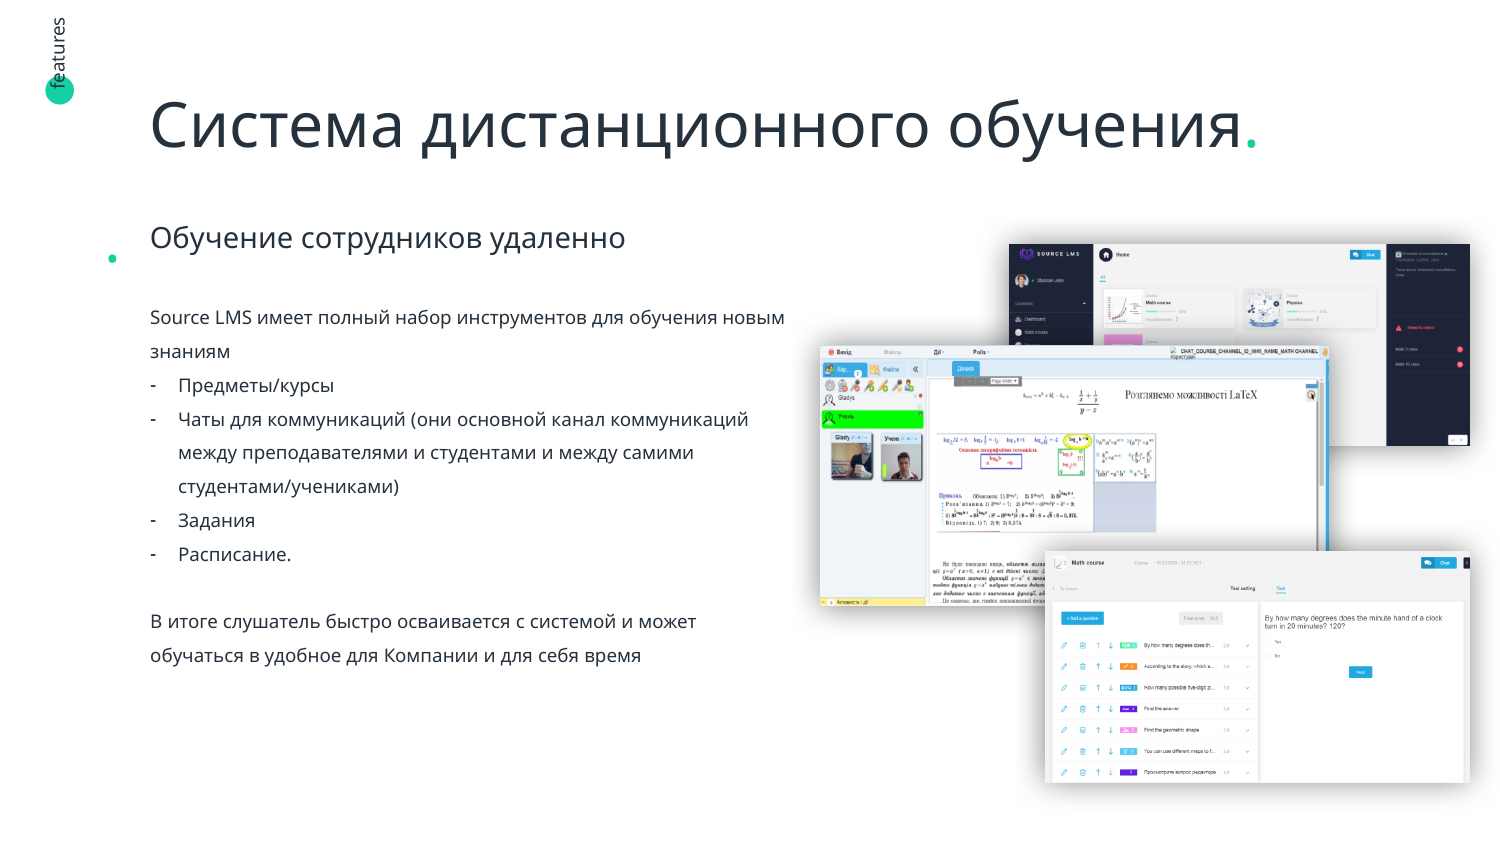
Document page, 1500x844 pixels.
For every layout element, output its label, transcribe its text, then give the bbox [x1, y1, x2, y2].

picture [820, 244, 1470, 783]
text_box Source LMS имеет полный набор инструментов для обучения новым знаниям Предметы/курсы Чаты для коммуникаций (они основной канал коммуникаций между преподавателями и студентами и между самими студентами/учениками) Задания Расписание. В итоге слушатель быстро осваивается с системой и может обучаться в удобное для Компании и для себя время [135, 280, 802, 730]
text_box features [30, 0, 91, 105]
text_box . [89, 173, 136, 279]
text_box Обучение сотрудников удаленно [134, 204, 802, 332]
title Система дистанционного обучения. [134, 54, 1459, 176]
